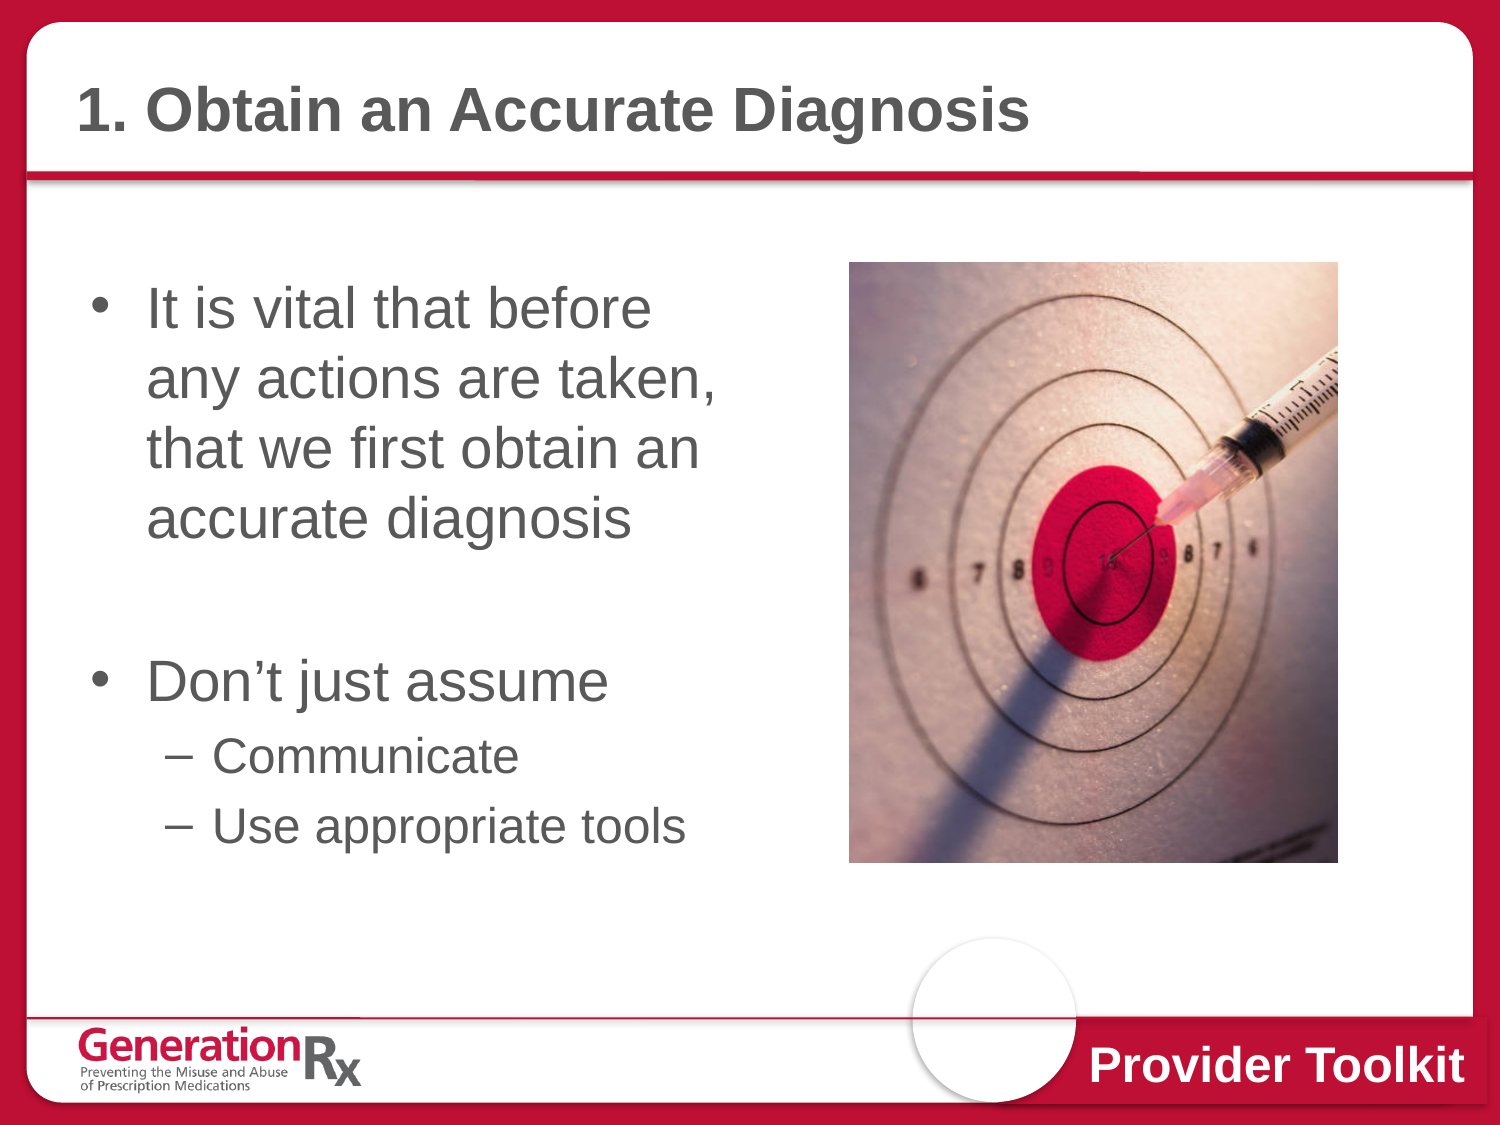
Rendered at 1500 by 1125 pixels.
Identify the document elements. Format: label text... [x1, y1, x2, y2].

list It is vital that before any actions are taken, that we first obtain an accurate diagnosis Don’t just assume Communicate Use appropriate tools [75, 262, 738, 1005]
picture [849, 262, 1338, 863]
picture [76, 1021, 362, 1099]
title 1. Obtain an Accurate Diagnosis [61, 40, 1412, 172]
